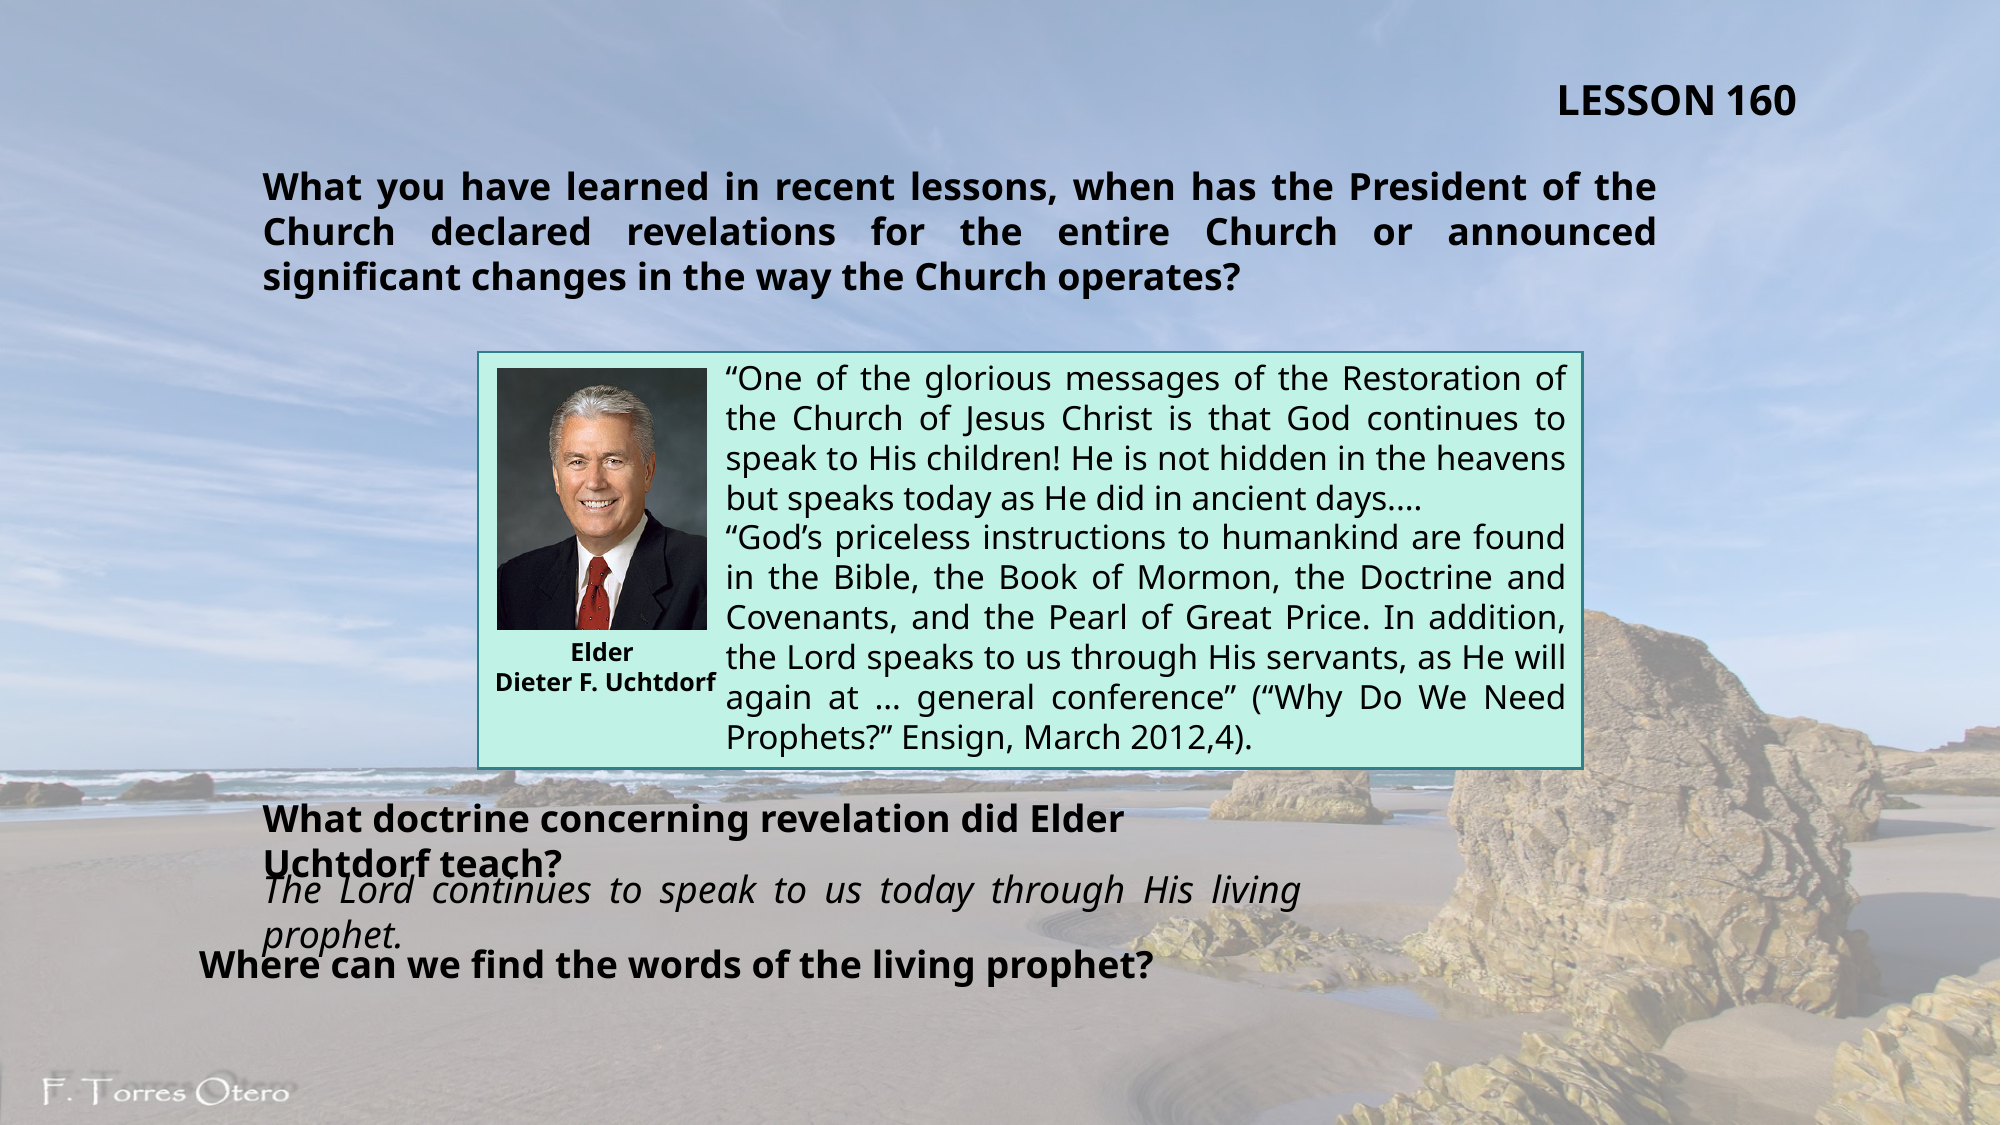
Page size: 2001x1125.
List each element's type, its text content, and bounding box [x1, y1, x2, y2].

text_box What doctrine concerning revelation did Elder Uchtdorf teach? [247, 787, 1300, 858]
picture [497, 368, 707, 630]
text_box Elder Dieter F. Uchtdorf [473, 629, 731, 704]
text_box “One of the glorious messages of the Restoration of the Church of Jesus Christ is that God continues to speak to His children! He is not hidden in the heavens but speaks today as He did in ancient days.… “God’s priceless instructions to humankind are found in the Bible, the Book of Mormon, the Doctrine and Covenants, and the Pearl of Great Price. In addition, the Lord speaks to us through His servants, as He will again at … general conference” (“Why Do We Need Prophets?” Ensign, March 2012,4). [710, 349, 1583, 764]
text_box [477, 351, 1584, 770]
text_box What you have learned in recent lessons, when has the President of the Church declared revelations for the entire Church or announced significant changes in the way the Church operates? [247, 155, 1674, 306]
text_box The Lord continues to speak to us today through His living prophet. [247, 858, 1318, 964]
text_box LESSON 160 [1541, 66, 1850, 190]
text_box Where can we find the words of the living prophet? [184, 933, 1170, 994]
